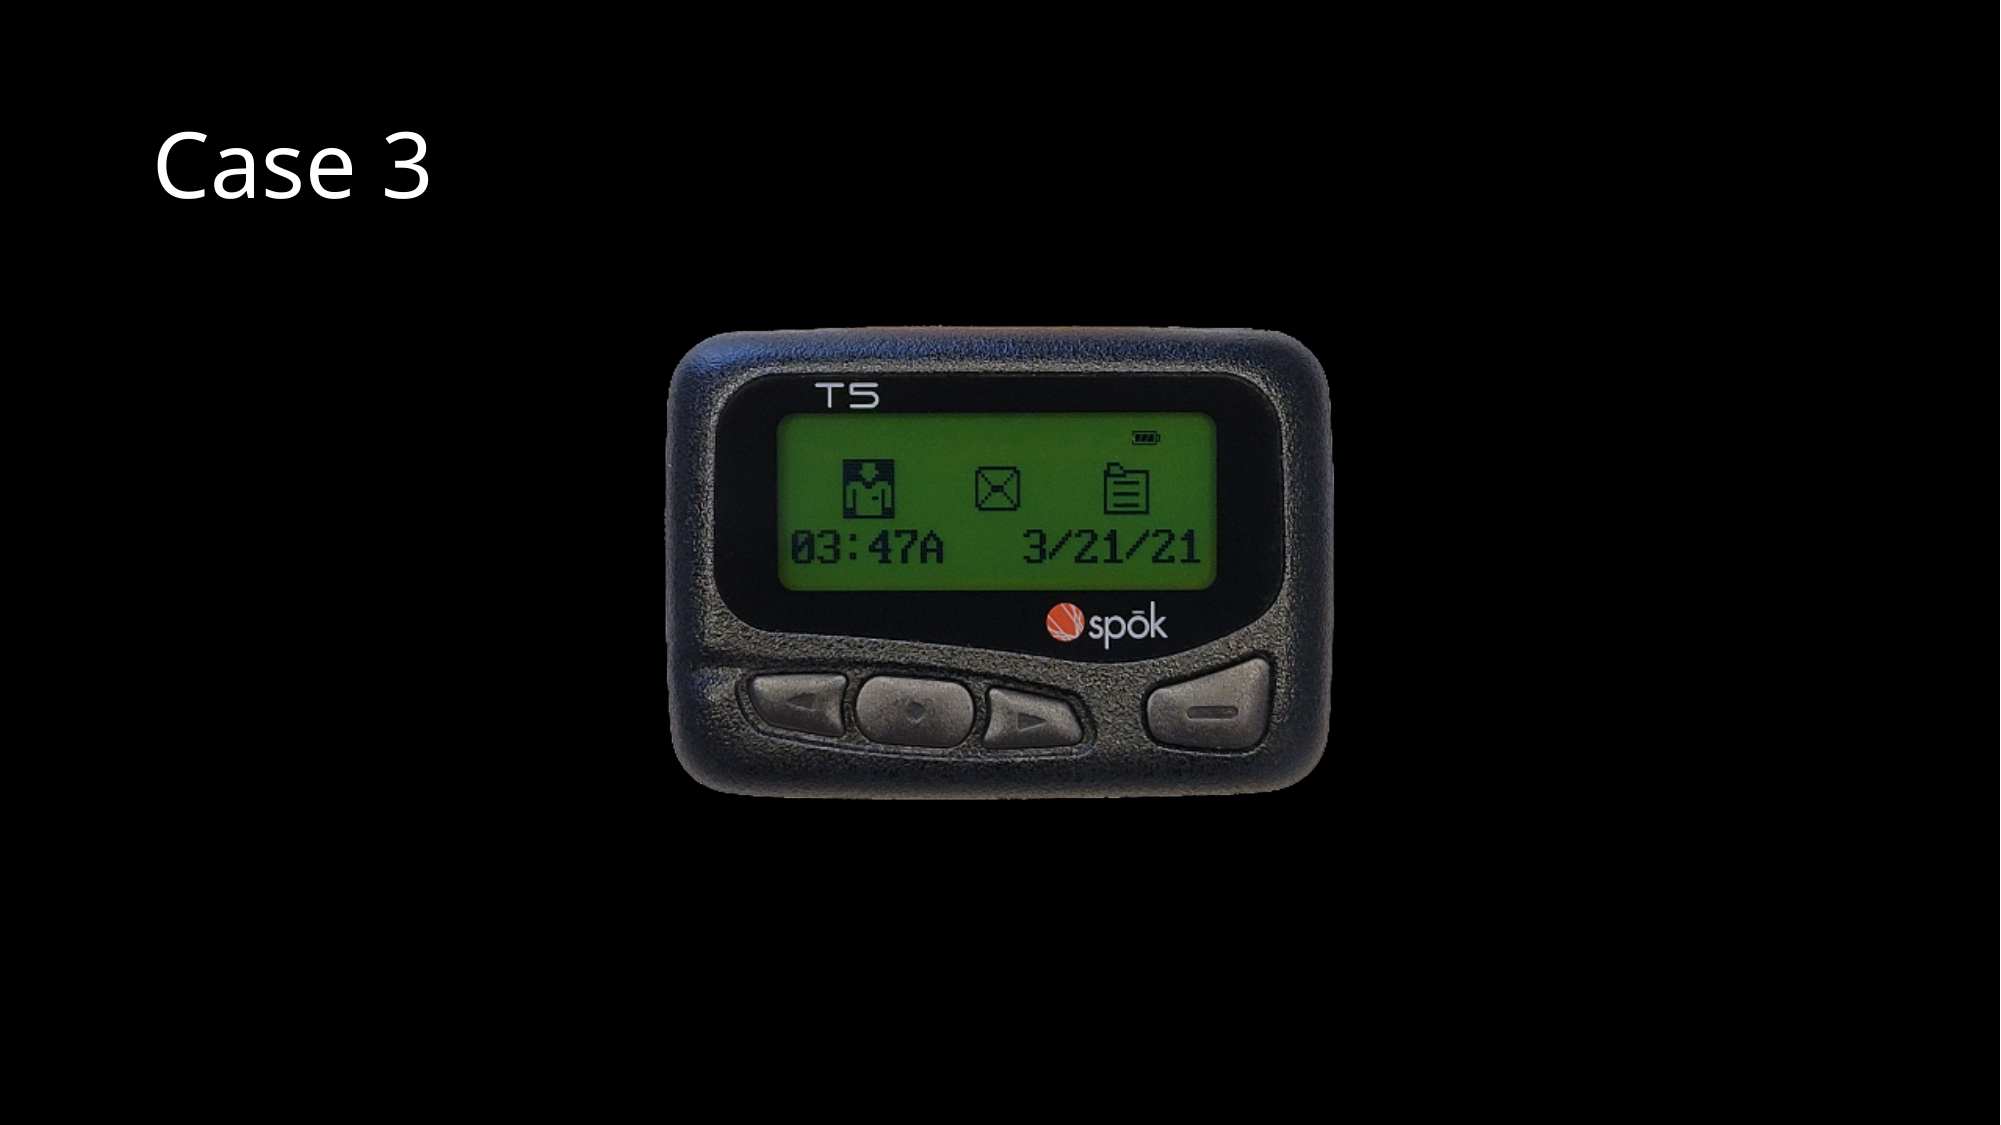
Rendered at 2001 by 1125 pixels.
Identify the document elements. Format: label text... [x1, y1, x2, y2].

title Case 3 [137, 59, 1863, 278]
picture [653, 317, 1347, 808]
